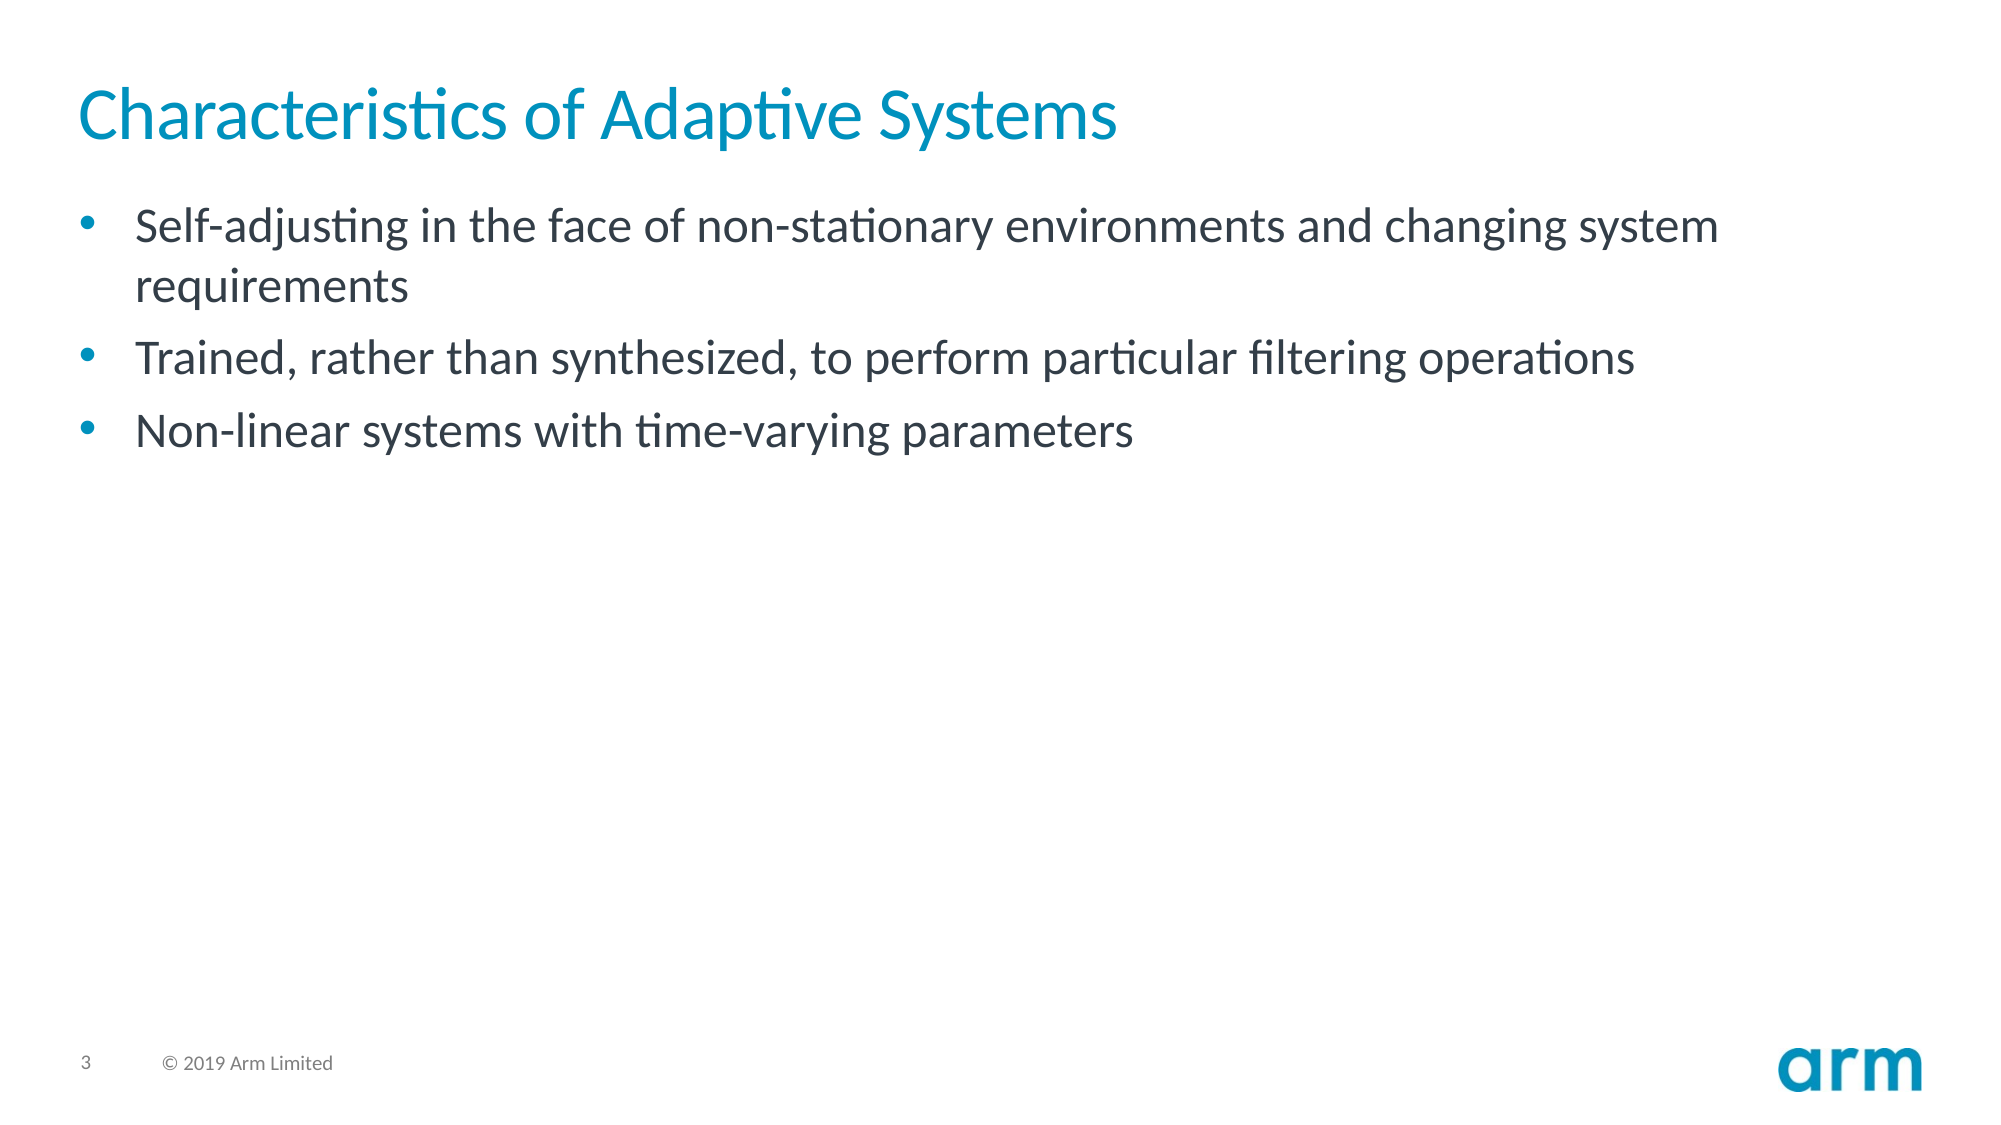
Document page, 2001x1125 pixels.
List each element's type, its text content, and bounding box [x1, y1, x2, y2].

picture [1788, 1056, 1812, 1083]
list Self-adjusting in the face of non-stationary environments and changing system requirements Trained, rather than synthesized, to perform particular filtering operations Non-linear systems with time-varying parameters [78, 192, 1922, 1004]
picture [1911, 1048, 1922, 1062]
picture [1803, 1048, 1922, 1092]
picture [1889, 1048, 1903, 1053]
title Characteristics of Adaptive Systems [78, 78, 1922, 186]
picture [1778, 1072, 1794, 1092]
picture [1778, 1048, 1794, 1067]
